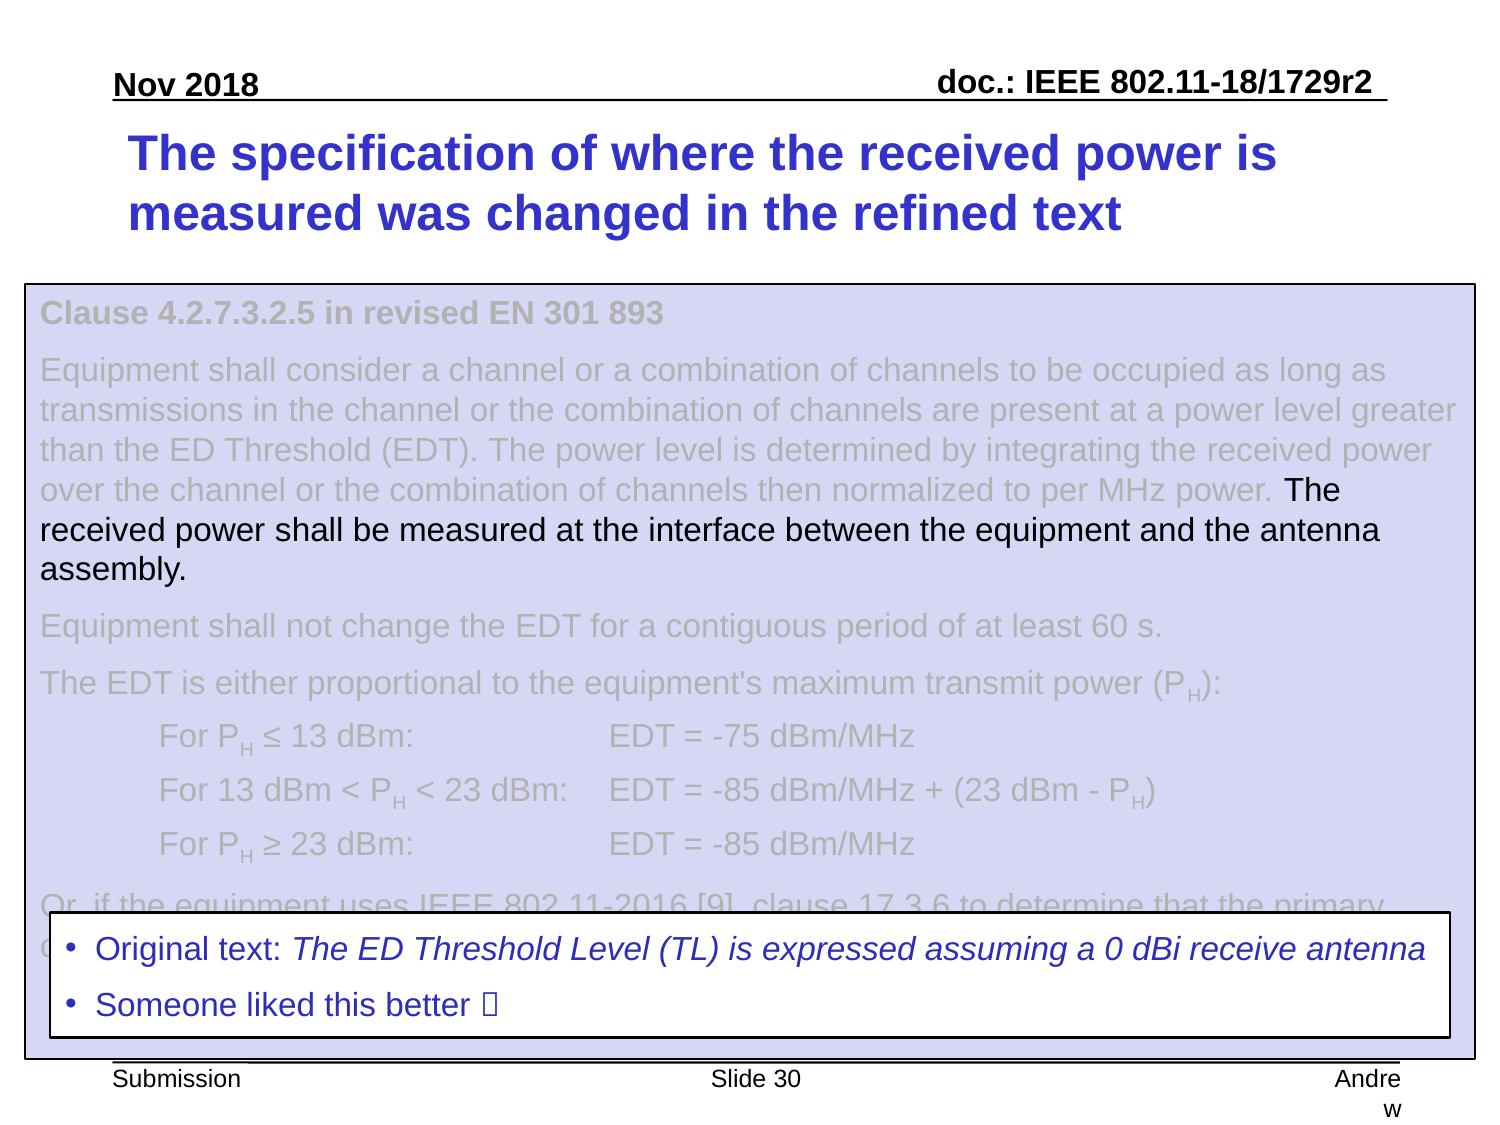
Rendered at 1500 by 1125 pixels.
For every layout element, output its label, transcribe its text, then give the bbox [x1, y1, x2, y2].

text_box Original text: The ED Threshold Level (TL) is expressed assuming a 0 dBi receive antenna Someone liked this better  [50, 912, 1450, 1038]
title The specification of where the received power is measured was changed in the refined text [112, 112, 1388, 288]
text_box Clause 4.2.7.3.2.5 in revised EN 301 893 Equipment shall consider a channel or a combination of channels to be occupied as long as transmissions in the channel or the combination of channels are present at a power level greater than the ED Threshold (EDT). The power level is determined by integrating the received power over the channel or the combination of channels then normalized to per MHz power. The received power shall be measured at the interface between the equipment and the antenna assembly. Equipment shall not change the EDT for a contiguous period of at least 60 s. The EDT is either proportional to the equipment's maximum transmit power (PH): For PH ≤ 13 dBm: EDT = -75 dBm/MHz For 13 dBm < PH < 23 dBm: EDT = -85 dBm/MHz + (23 dBm - PH) For PH ≥ 23 dBm: EDT = -85 dBm/MHz Or, if the equipment uses IEEE 802.11-2016 [9], clause 17.3.6 to determine that the primary channel is occupied, the EDT is independent of PH: EDT = -75 dBm/MHz [24, 283, 1475, 1059]
slide_number Slide 30 [709, 1061, 803, 1093]
footer Andrew Myles, Cisco [1320, 1061, 1402, 1093]
